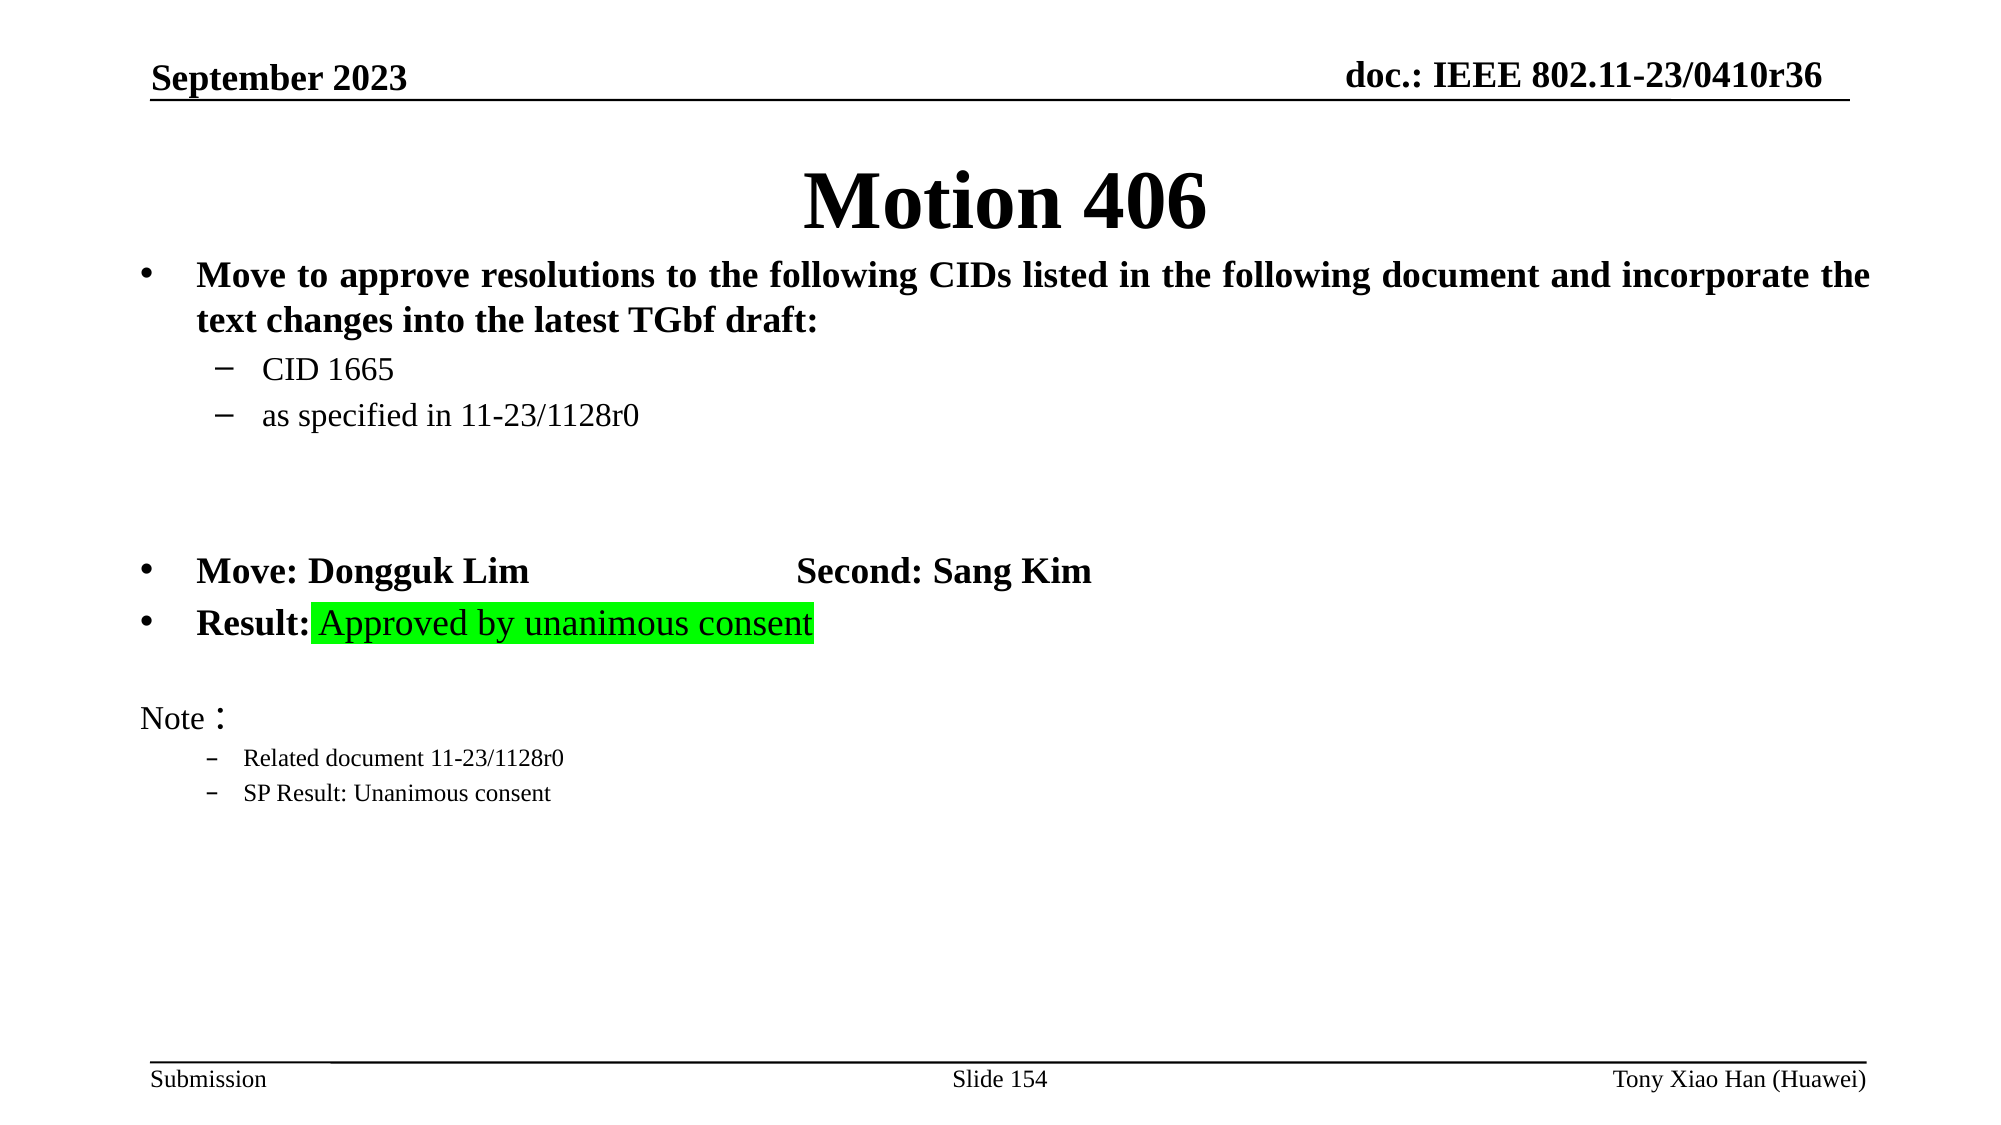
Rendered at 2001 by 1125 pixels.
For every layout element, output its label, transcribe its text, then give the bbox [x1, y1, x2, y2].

text_box Move to approve resolutions to the following CIDs listed in the following document and incorporate the text changes into the latest TGbf draft: CID 1665 as specified in 11-23/1128r0 Move: Dongguk Lim Second: Sang Kim Result: Approved by unanimous consent Note： Related document 11-23/1128r0 SP Result: Unanimous consent [125, 212, 1888, 900]
text_box Motion 406 [368, 137, 1644, 212]
